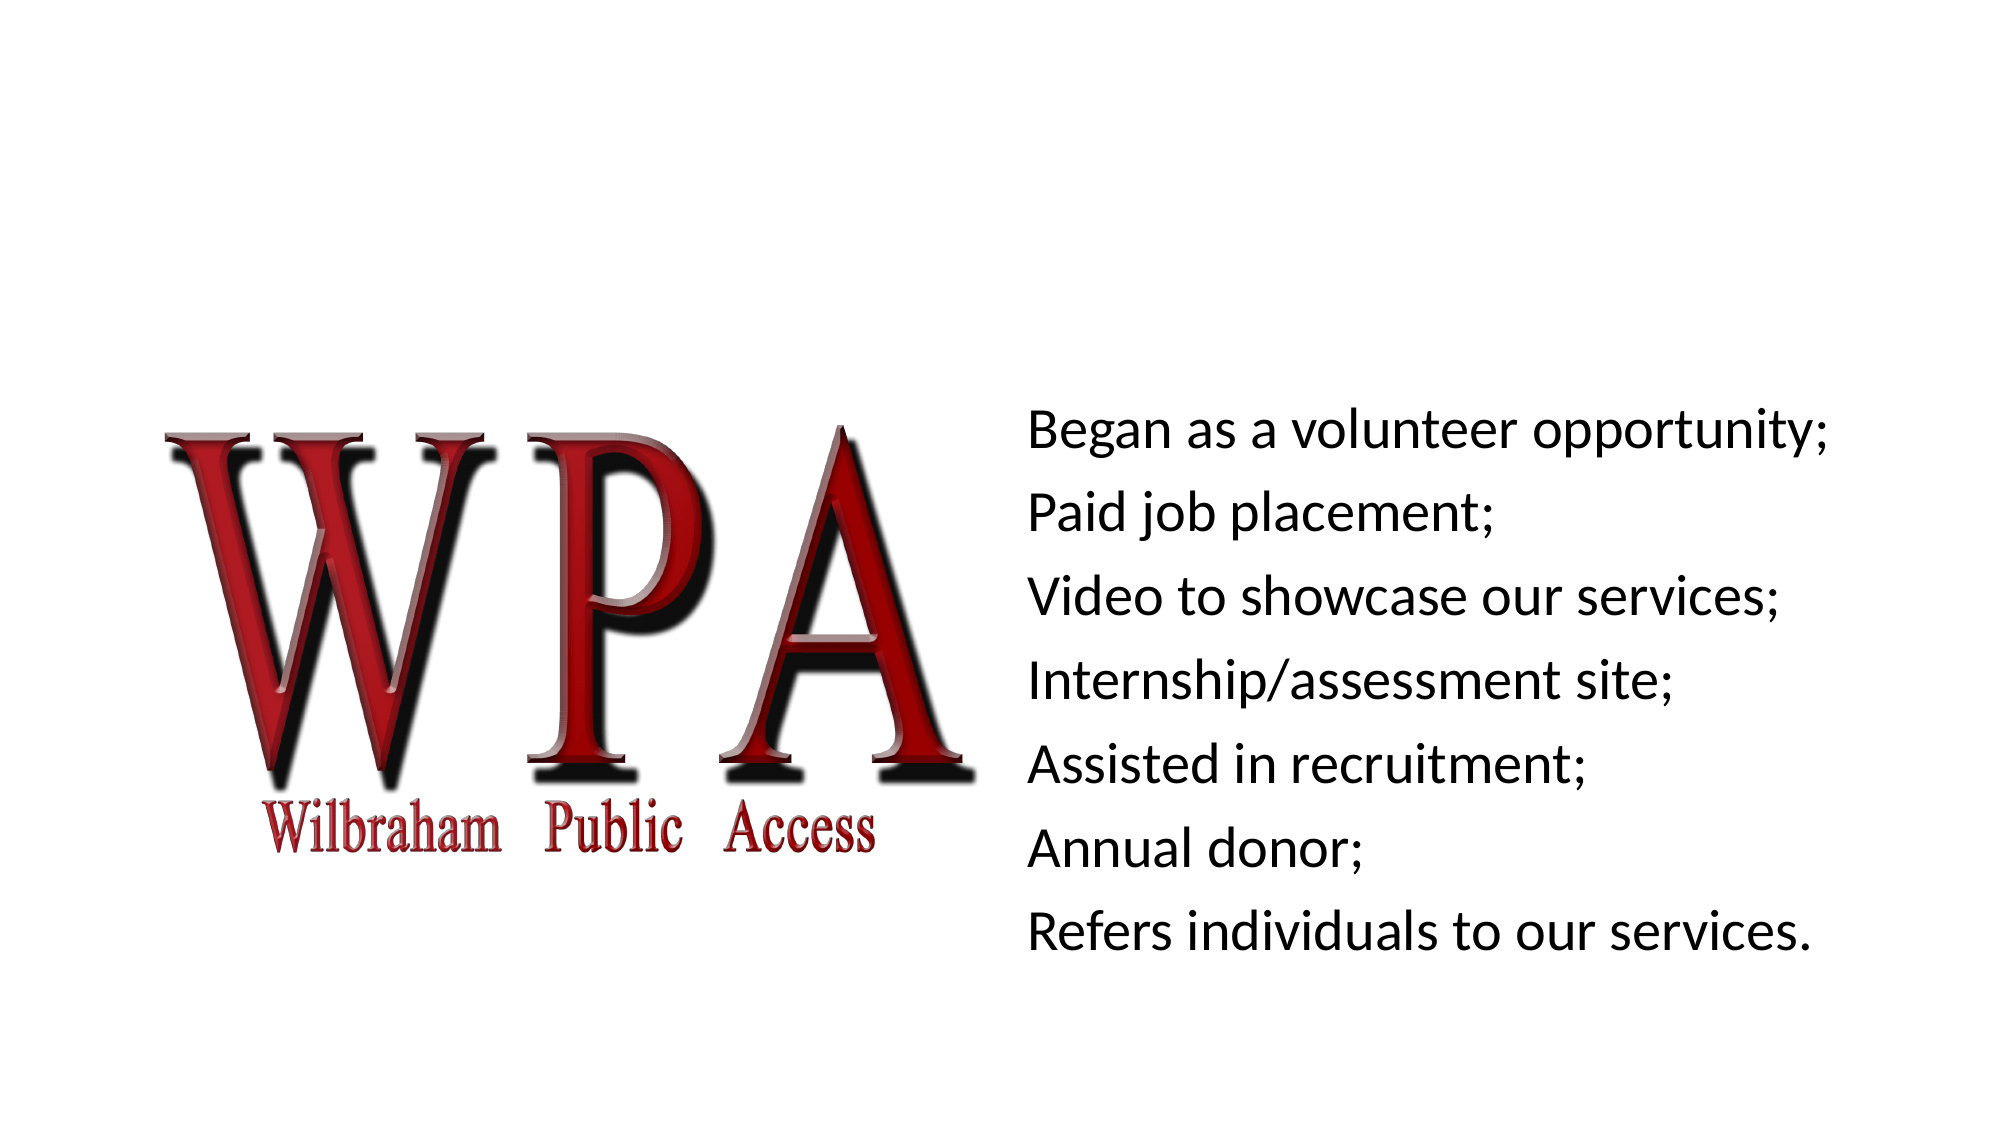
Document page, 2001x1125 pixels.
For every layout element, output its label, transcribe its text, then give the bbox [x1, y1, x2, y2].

list Began as a volunteer opportunity; Paid job placement; Video to showcase our services; Internship/assessment site; Assisted in recruitment; Annual donor; Refers individuals to our services. [1012, 299, 1863, 1014]
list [137, 417, 988, 896]
